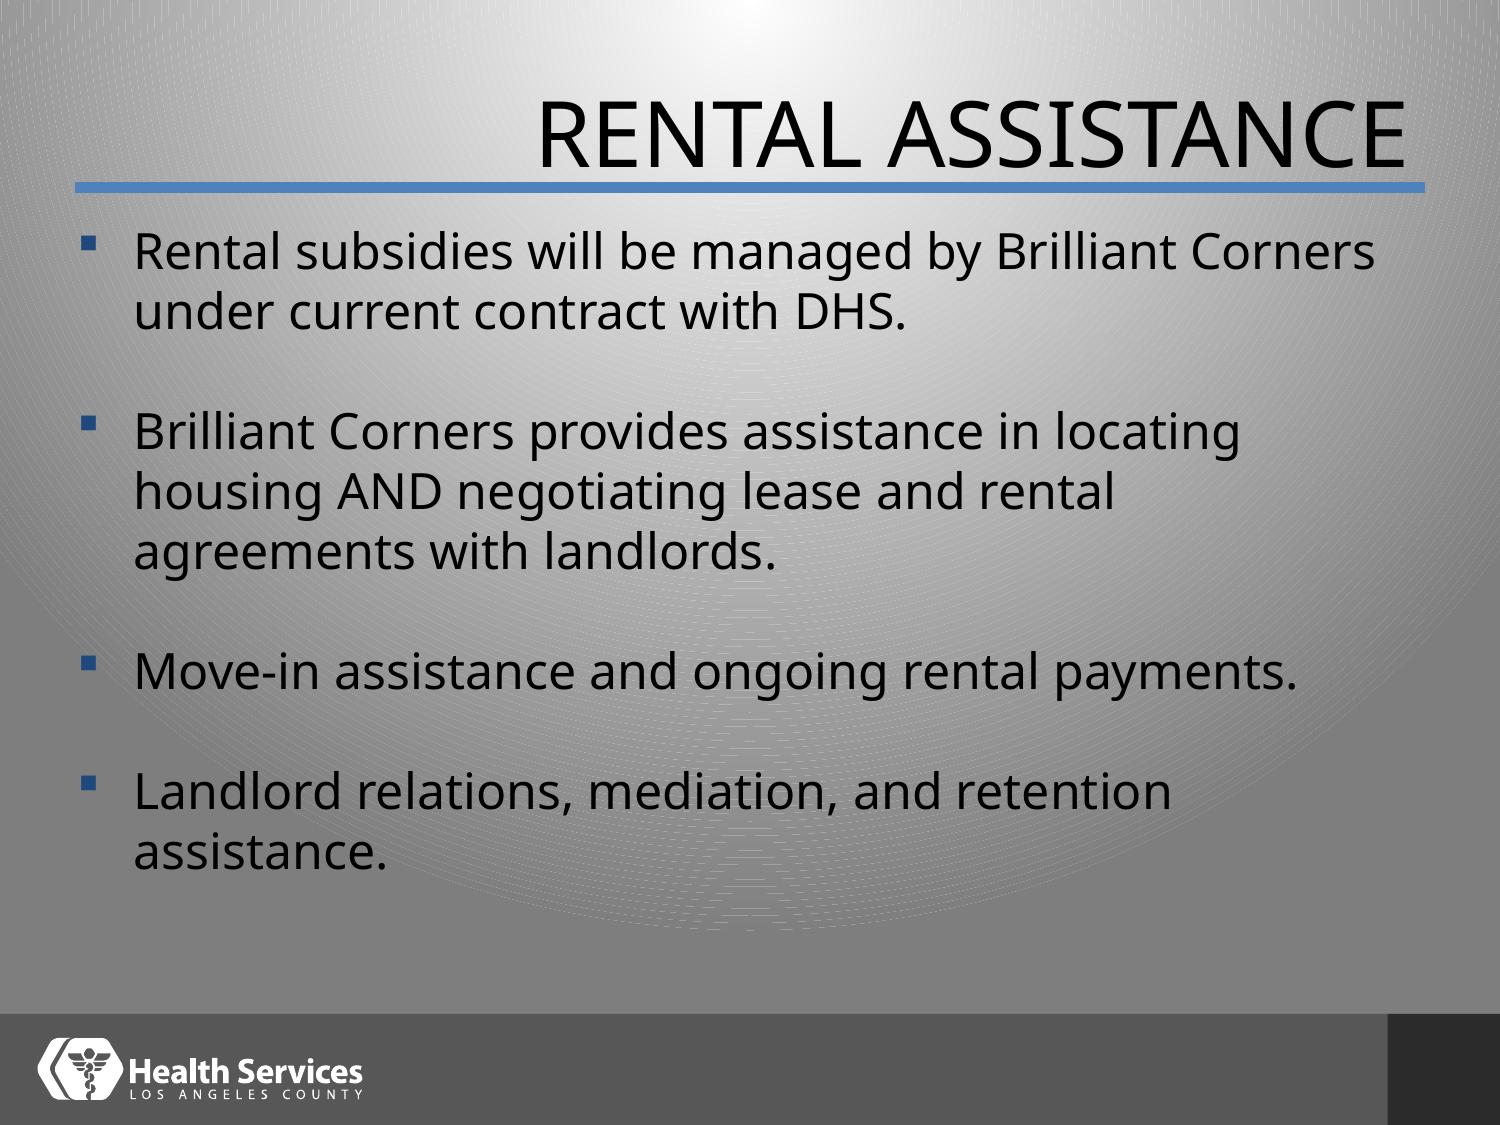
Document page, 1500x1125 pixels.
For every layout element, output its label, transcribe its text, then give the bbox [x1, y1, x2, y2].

text_box Rental subsidies will be managed by Brilliant Corners under current contract with DHS. Brilliant Corners provides assistance in locating housing AND negotiating lease and rental agreements with landlords. Move-in assistance and ongoing rental payments. Landlord relations, mediation, and retention assistance. [62, 212, 1425, 1053]
title RENTAL ASSISTANCE [187, 50, 1425, 212]
